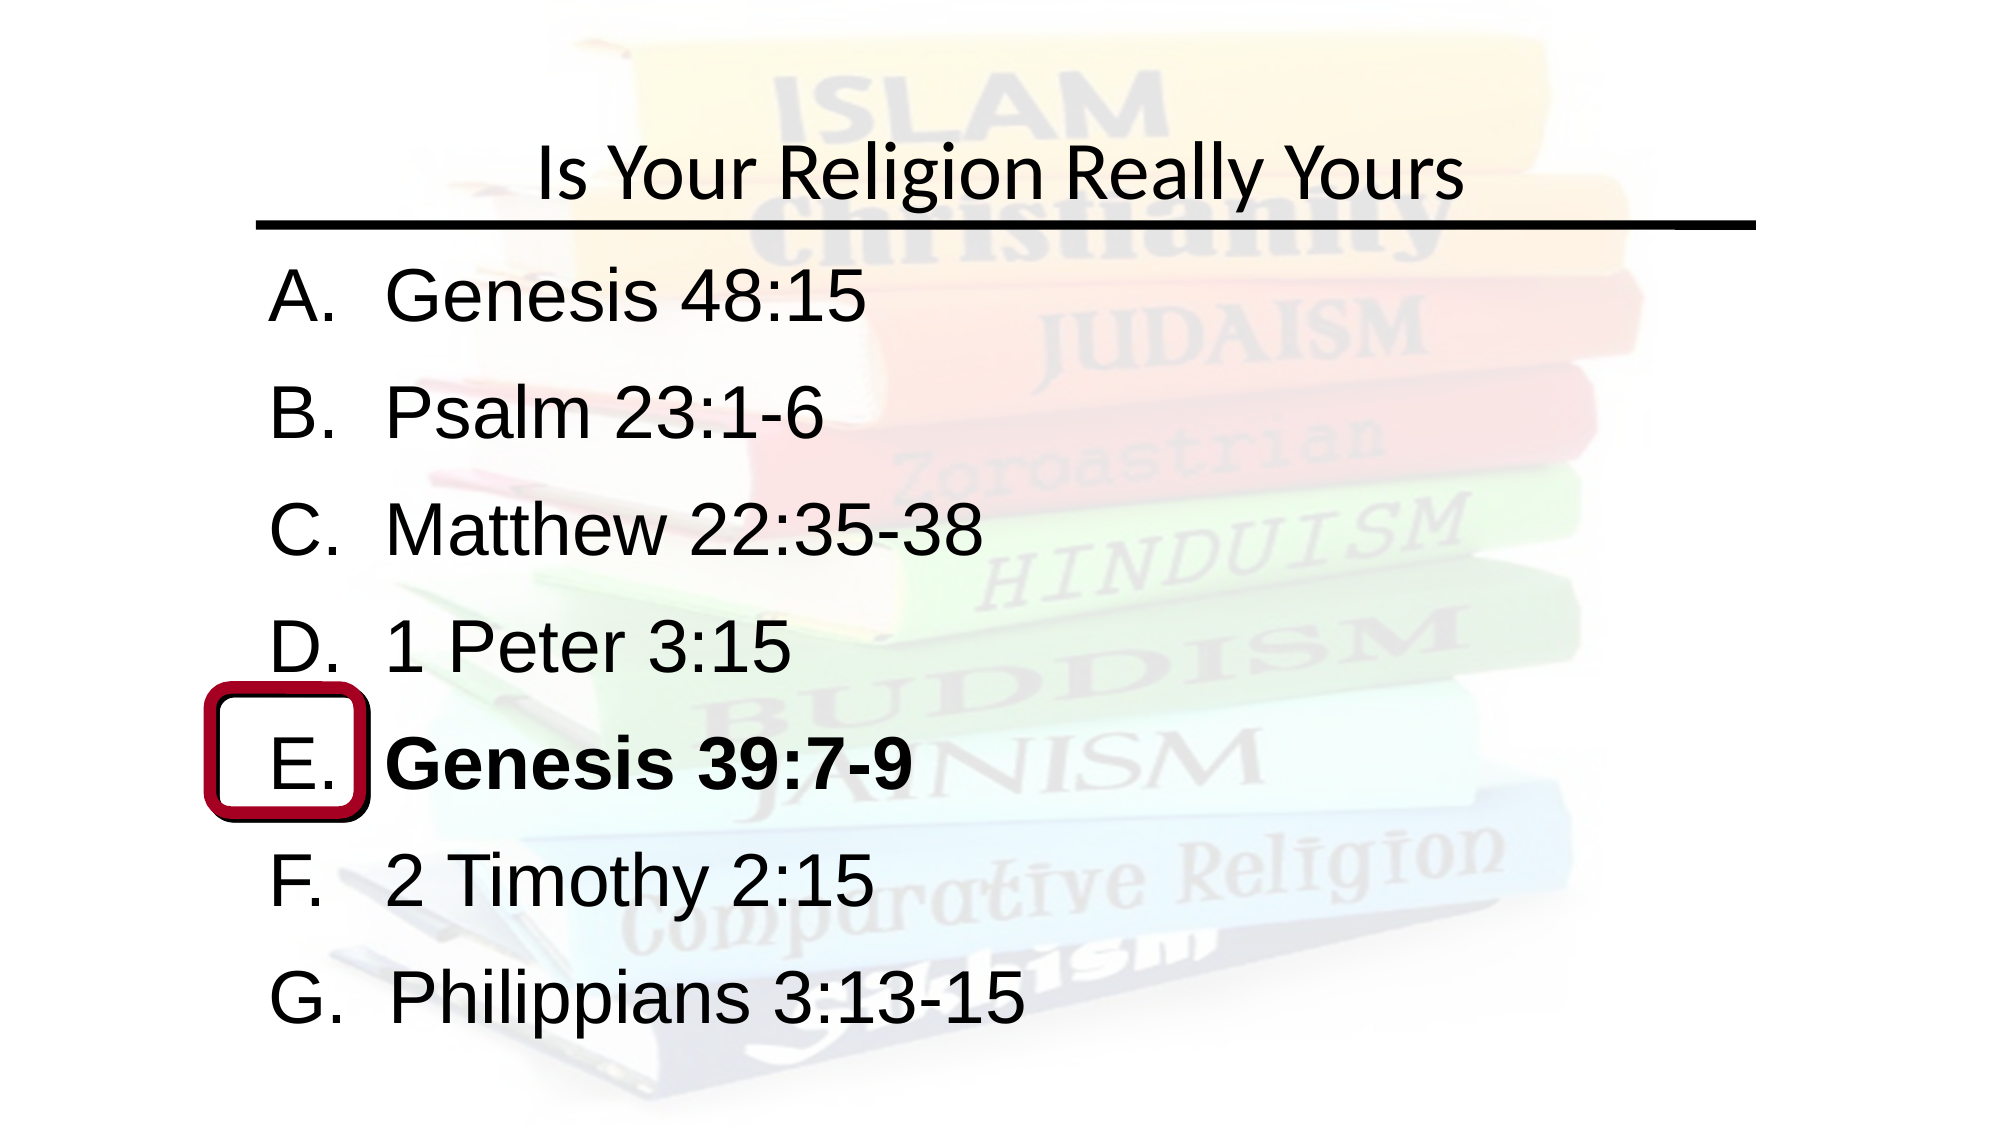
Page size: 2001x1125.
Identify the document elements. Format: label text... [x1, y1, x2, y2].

text_box Genesis 48:15 Psalm 23:1-6 Matthew 22:35-38 1 Peter 3:15 Genesis 39:7-9 2 Timothy 2:15 Philippians 3:13-15 [253, 212, 1043, 1047]
text_box Is Your Religion Really Yours [520, 108, 1483, 224]
text_box [209, 687, 360, 813]
